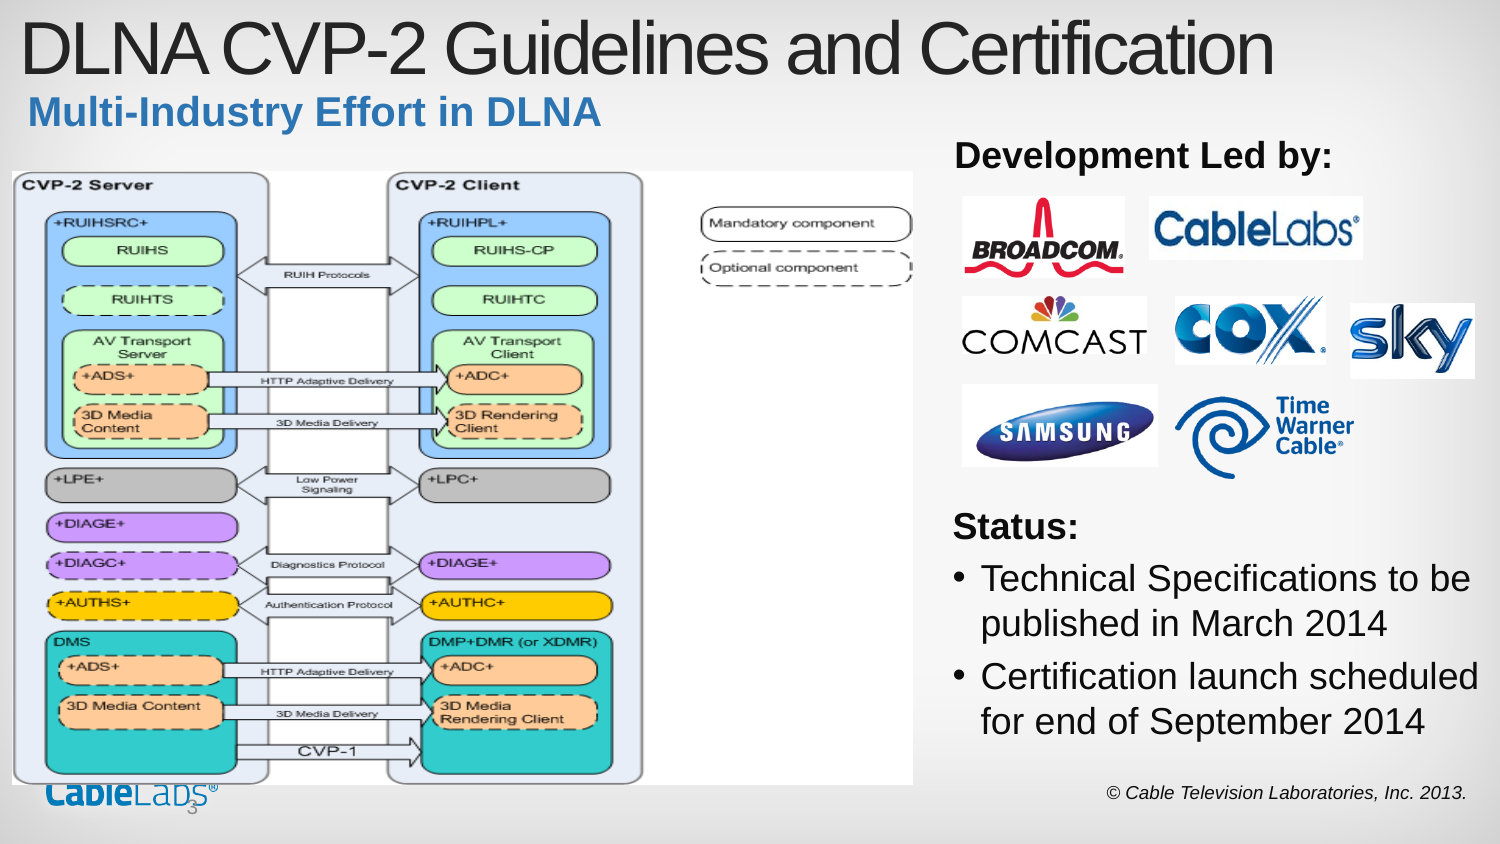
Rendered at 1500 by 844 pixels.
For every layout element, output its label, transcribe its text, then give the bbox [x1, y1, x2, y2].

text_box DLNA CVP-2 Guidelines and Certification [4, 21, 1500, 97]
slide_number 3 [171, 794, 231, 832]
text_box Multi-Industry Effort in DLNA [12, 84, 1500, 135]
picture [0, 0, 1500, 844]
text_box Status: Technical Specifications to be published in March 2014 Certification launch scheduled for end of September 2014 [937, 471, 1500, 772]
text_box Development Led by: [939, 123, 1349, 184]
